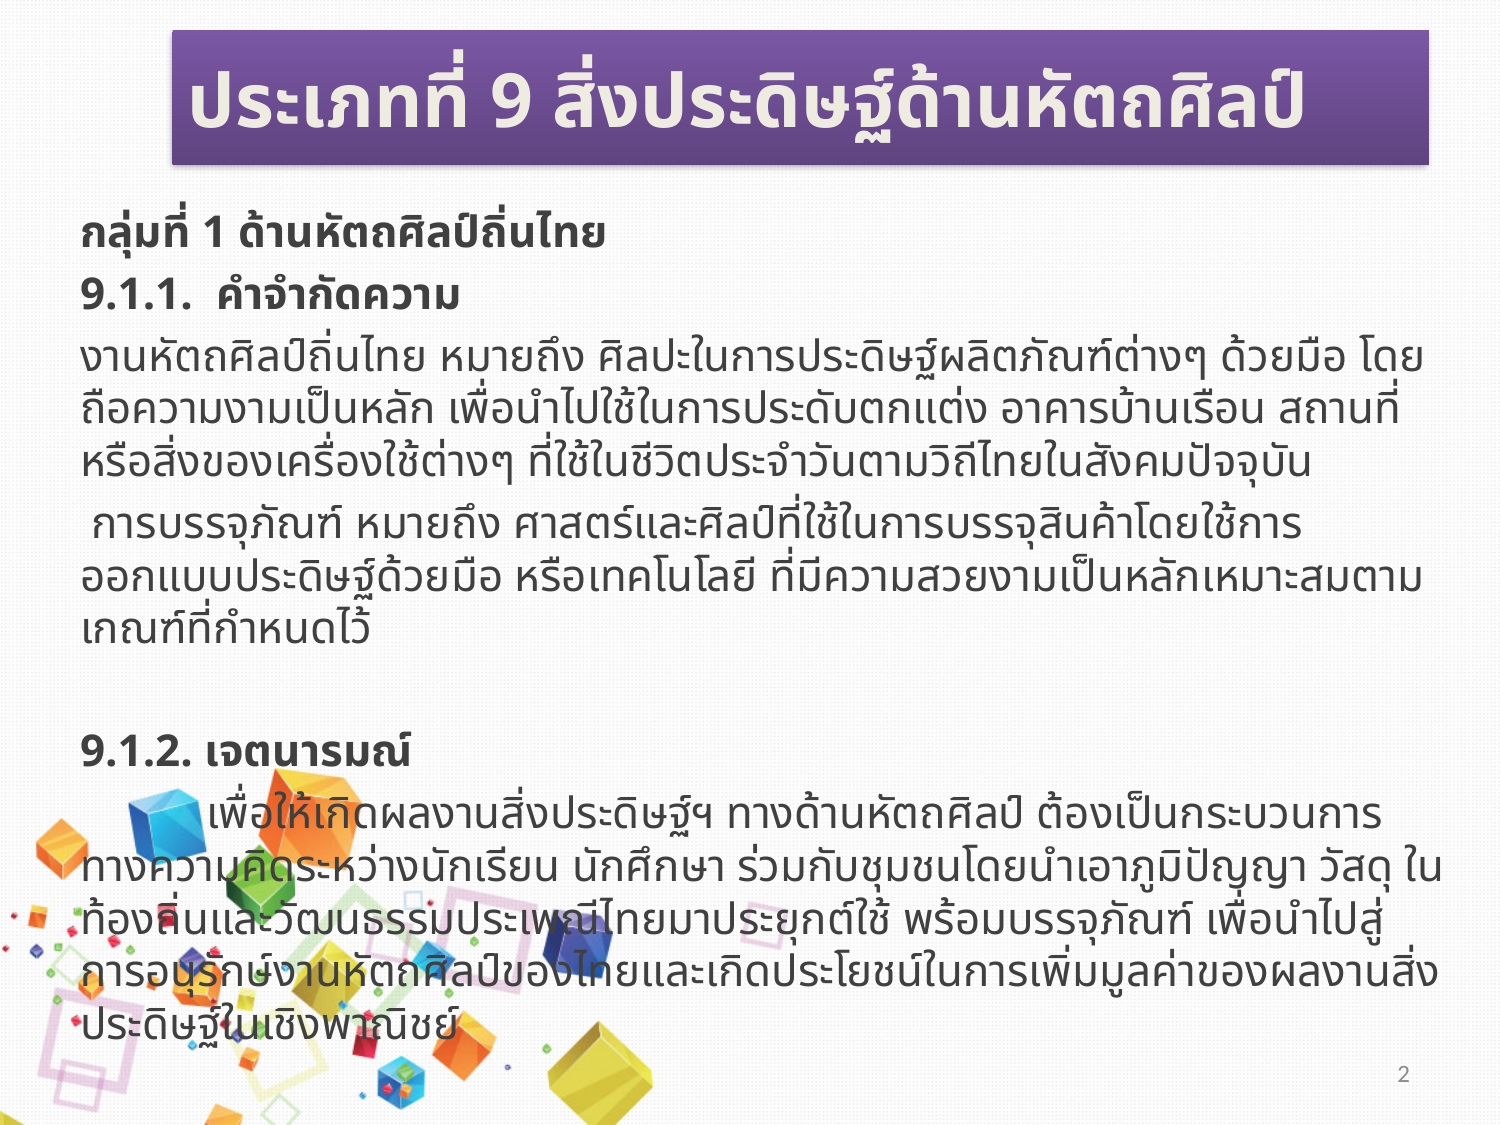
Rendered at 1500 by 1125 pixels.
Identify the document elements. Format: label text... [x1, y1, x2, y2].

picture [0, 0, 1500, 1125]
title ประเภทที่ 9 สิ่งประดิษฐ์ด้านหัตถศิลป์ [172, 30, 1429, 165]
list กลุ่มที่ 1 ด้านหัตถศิลป์ถิ่นไทย 9.1.1. คำจำกัดความ งานหัตถศิลป์ถิ่นไทย หมายถึง ศิลปะในการประดิษฐ์ผลิตภัณฑ์ต่างๆ ด้วยมือ โดยถือความงามเป็นหลัก เพื่อนำไปใช้ในการประดับตกแต่ง อาคารบ้านเรือน สถานที่ หรือสิ่งของเครื่องใช้ต่างๆ ที่ใช้ในชีวิตประจำวันตามวิถีไทยในสังคมปัจจุบัน การบรรจุภัณฑ์ หมายถึง ศาสตร์และศิลป์ที่ใช้ในการบรรจุสินค้าโดยใช้การออกแบบประดิษฐ์ด้วยมือ หรือเทคโนโลยี ที่มีความสวยงามเป็นหลักเหมาะสมตามเกณฑ์ที่กำหนดไว้ 9.1.2. เจตนารมณ์ เพื่อให้เกิดผลงานสิ่งประดิษฐ์ฯ ทางด้านหัตถศิลป์ ต้องเป็นกระบวนการทางความคิดระหว่างนักเรียน นักศึกษา ร่วมกับชุมชนโดยนำเอาภูมิปัญญา วัสดุ ในท้องถิ่นและวัฒนธรรมประเพณีไทยมาประยุกต์ใช้ พร้อมบรรจุภัณฑ์ เพื่อนำไปสู่การอนุรักษ์งานหัตถศิลป์ของไทยและเกิดประโยชน์ในการเพิ่มมูลค่าของผลงานสิ่งประดิษฐ์ในเชิงพาณิชย์ [64, 196, 1463, 1083]
slide_number 2 [1074, 1042, 1425, 1103]
